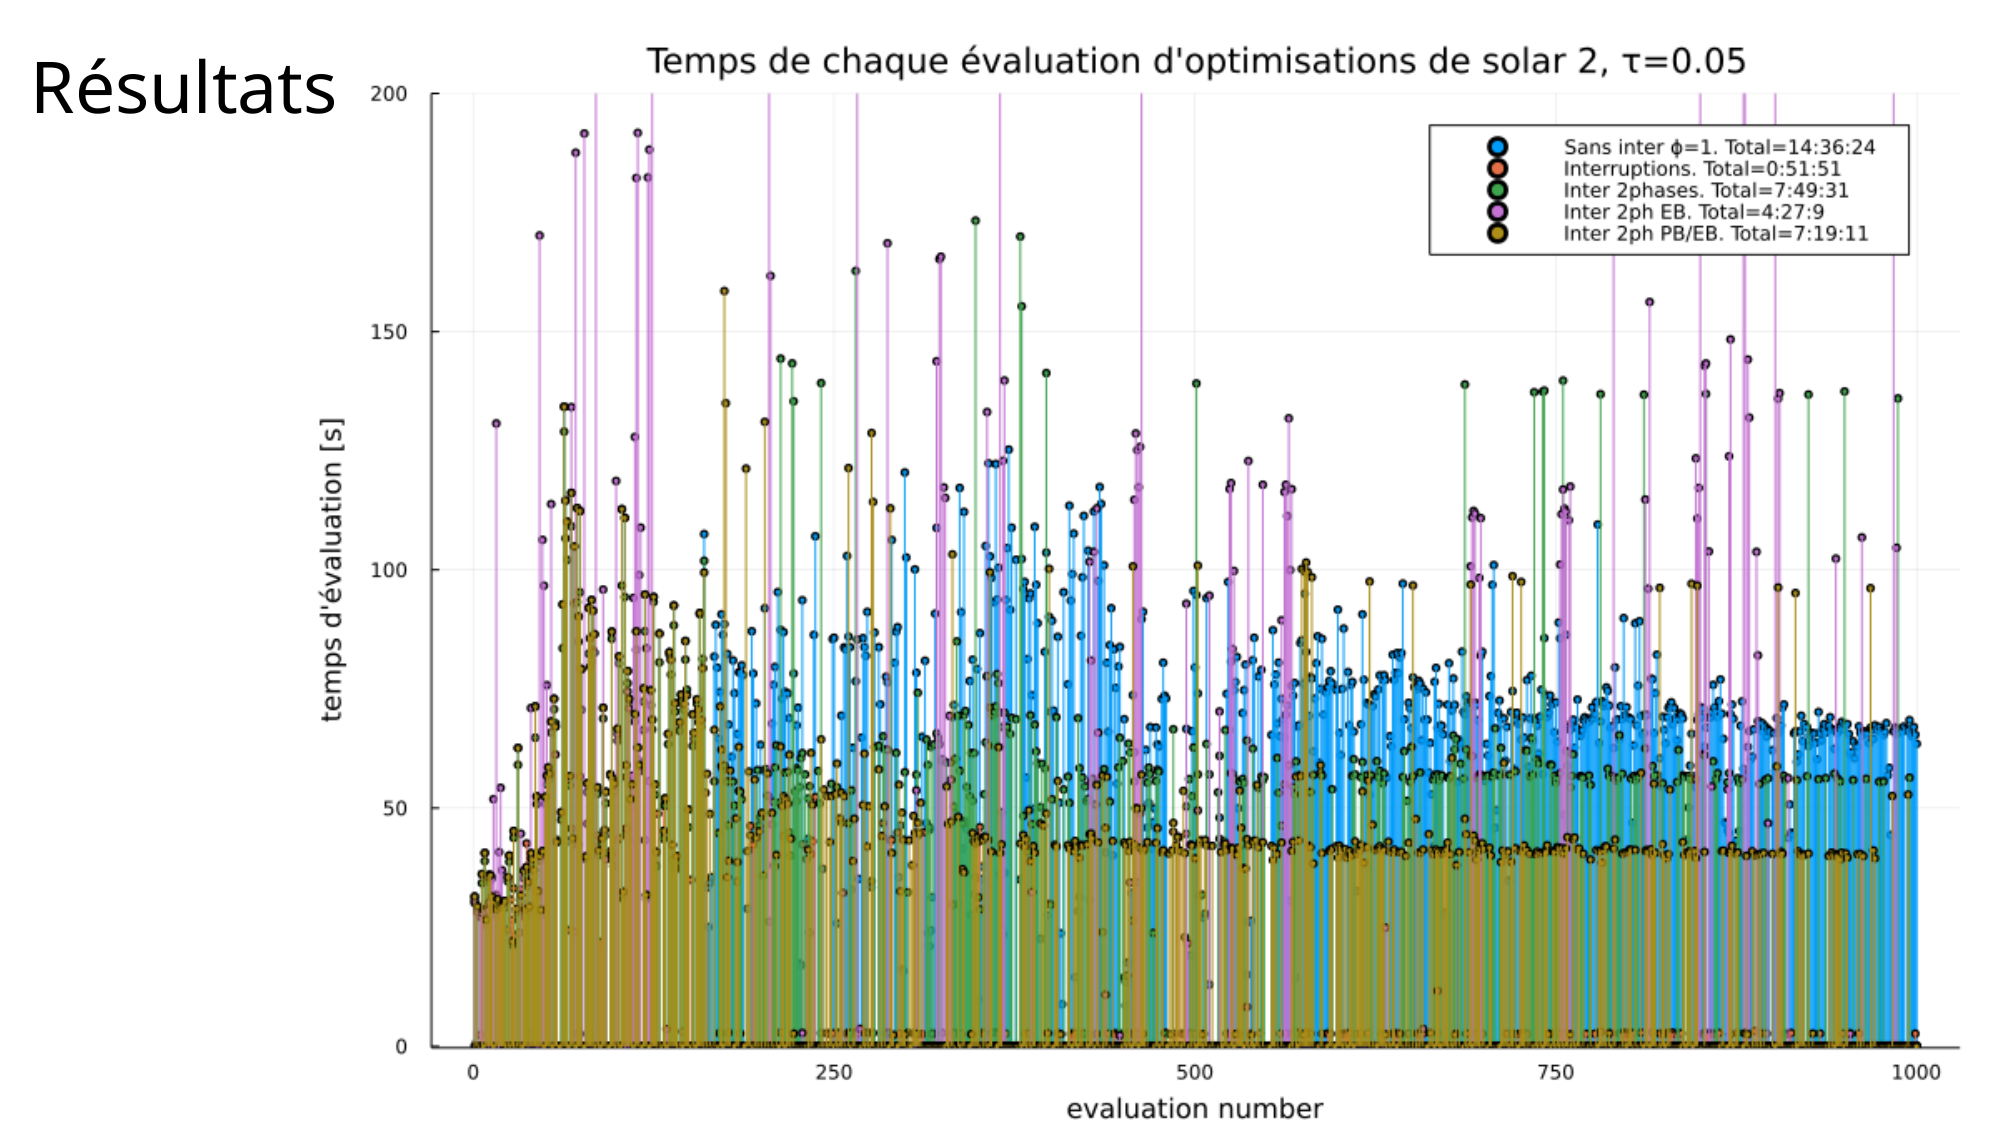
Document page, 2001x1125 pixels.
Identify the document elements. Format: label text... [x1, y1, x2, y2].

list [315, 43, 1980, 1125]
title Résultats [15, 22, 399, 160]
